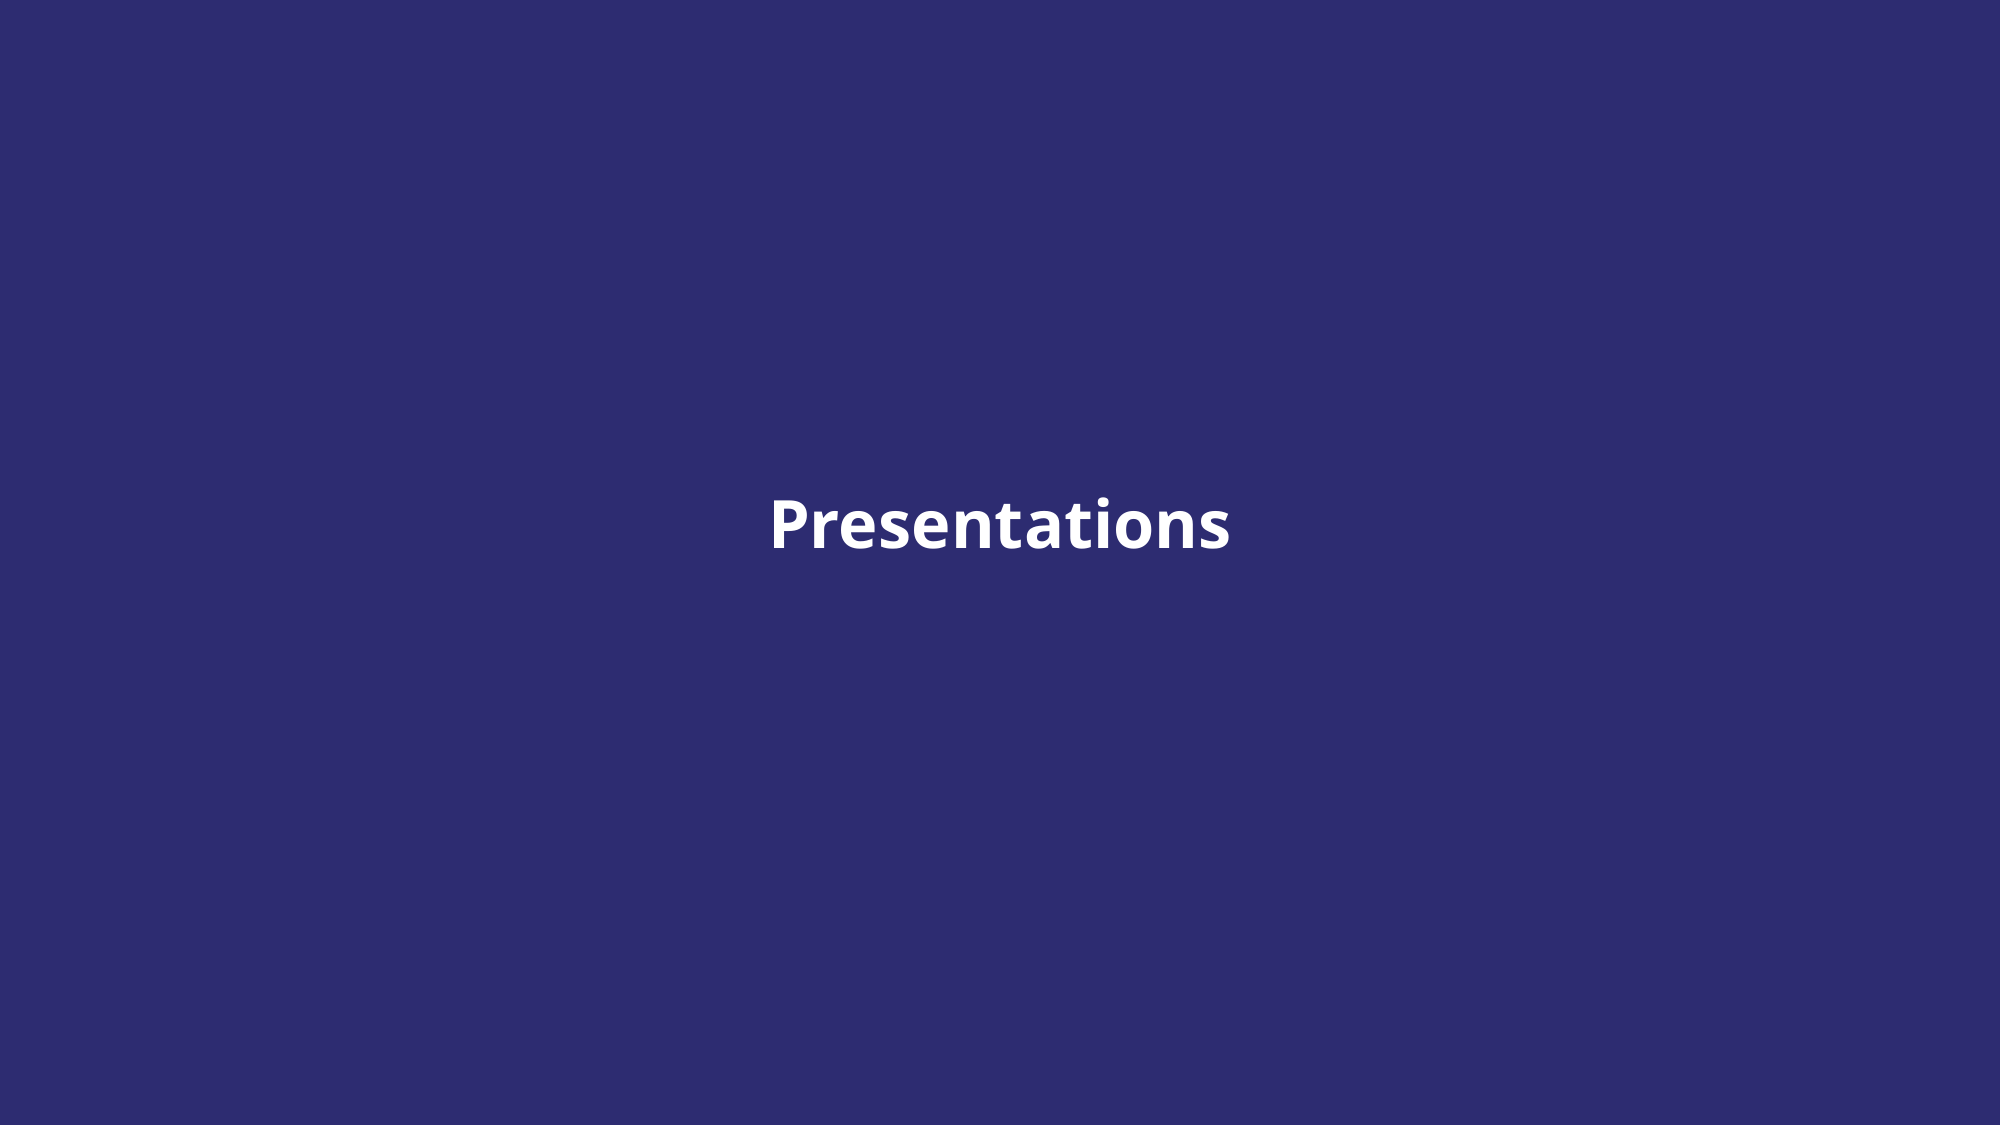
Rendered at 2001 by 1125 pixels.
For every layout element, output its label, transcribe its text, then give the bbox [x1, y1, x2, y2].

title Presentations [150, 481, 1850, 563]
